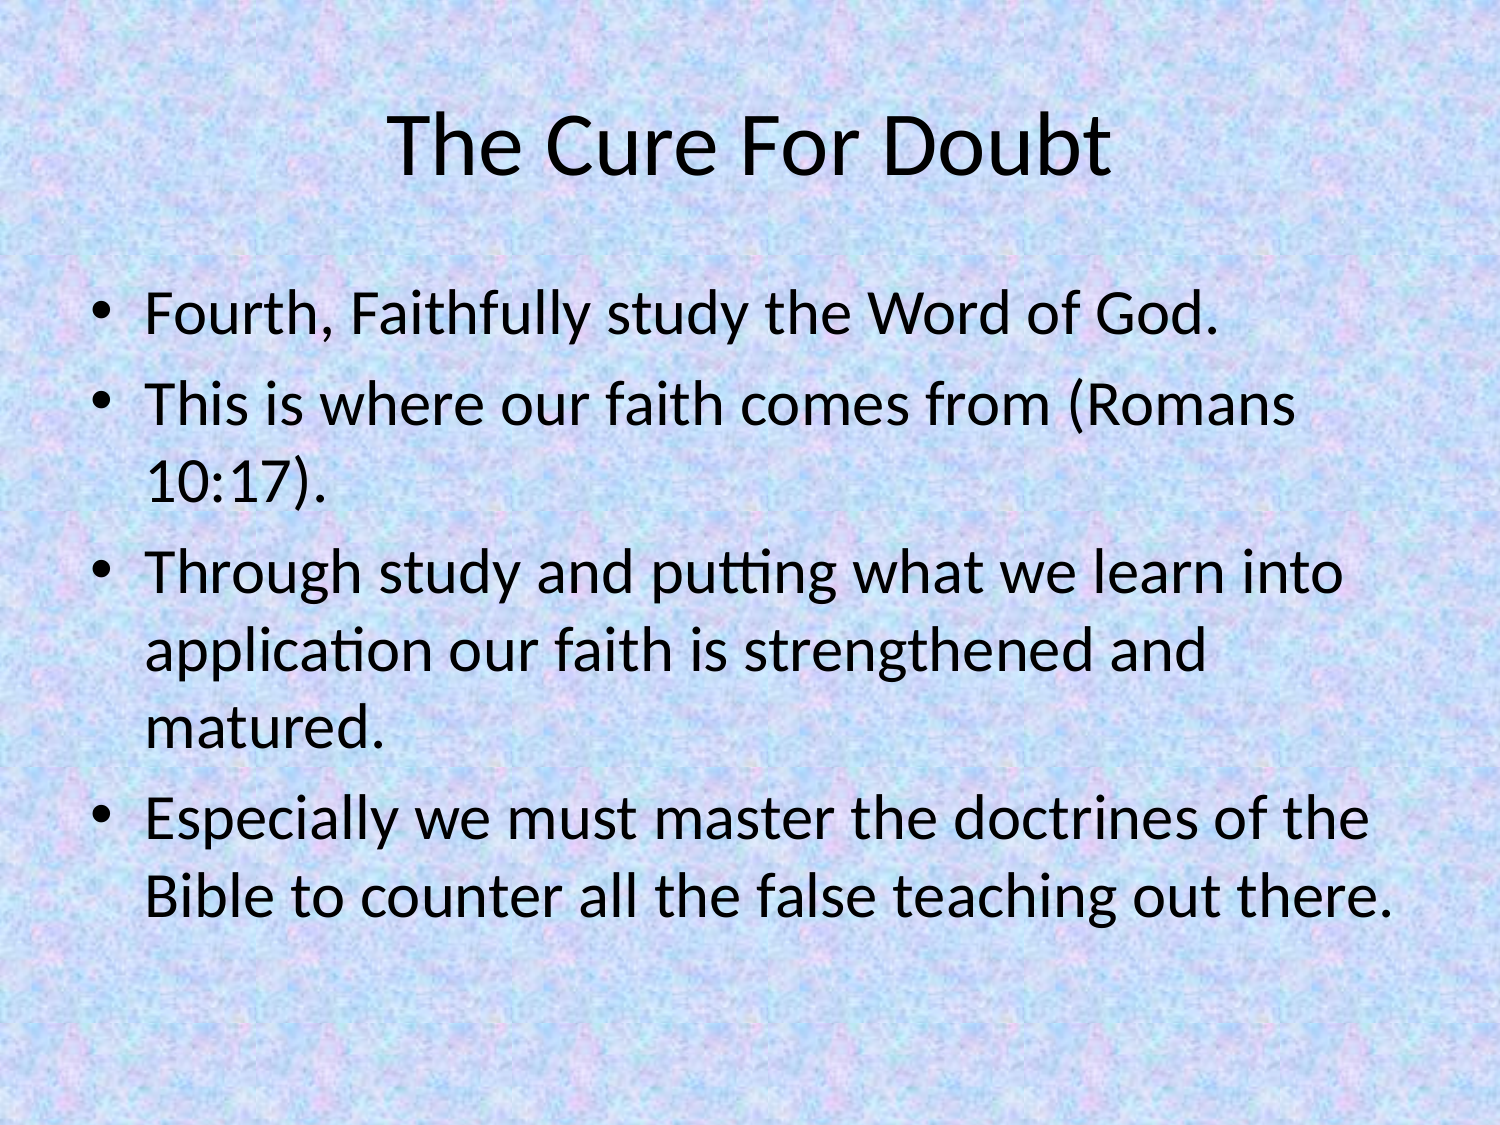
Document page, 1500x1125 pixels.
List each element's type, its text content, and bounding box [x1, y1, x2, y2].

picture [0, 0, 1500, 1125]
list Fourth, Faithfully study the Word of God. This is where our faith comes from (Romans 10:17). Through study and putting what we learn into application our faith is strengthened and matured. Especially we must master the doctrines of the Bible to counter all the false teaching out there. [75, 262, 1425, 1005]
title The Cure For Doubt [75, 45, 1425, 233]
